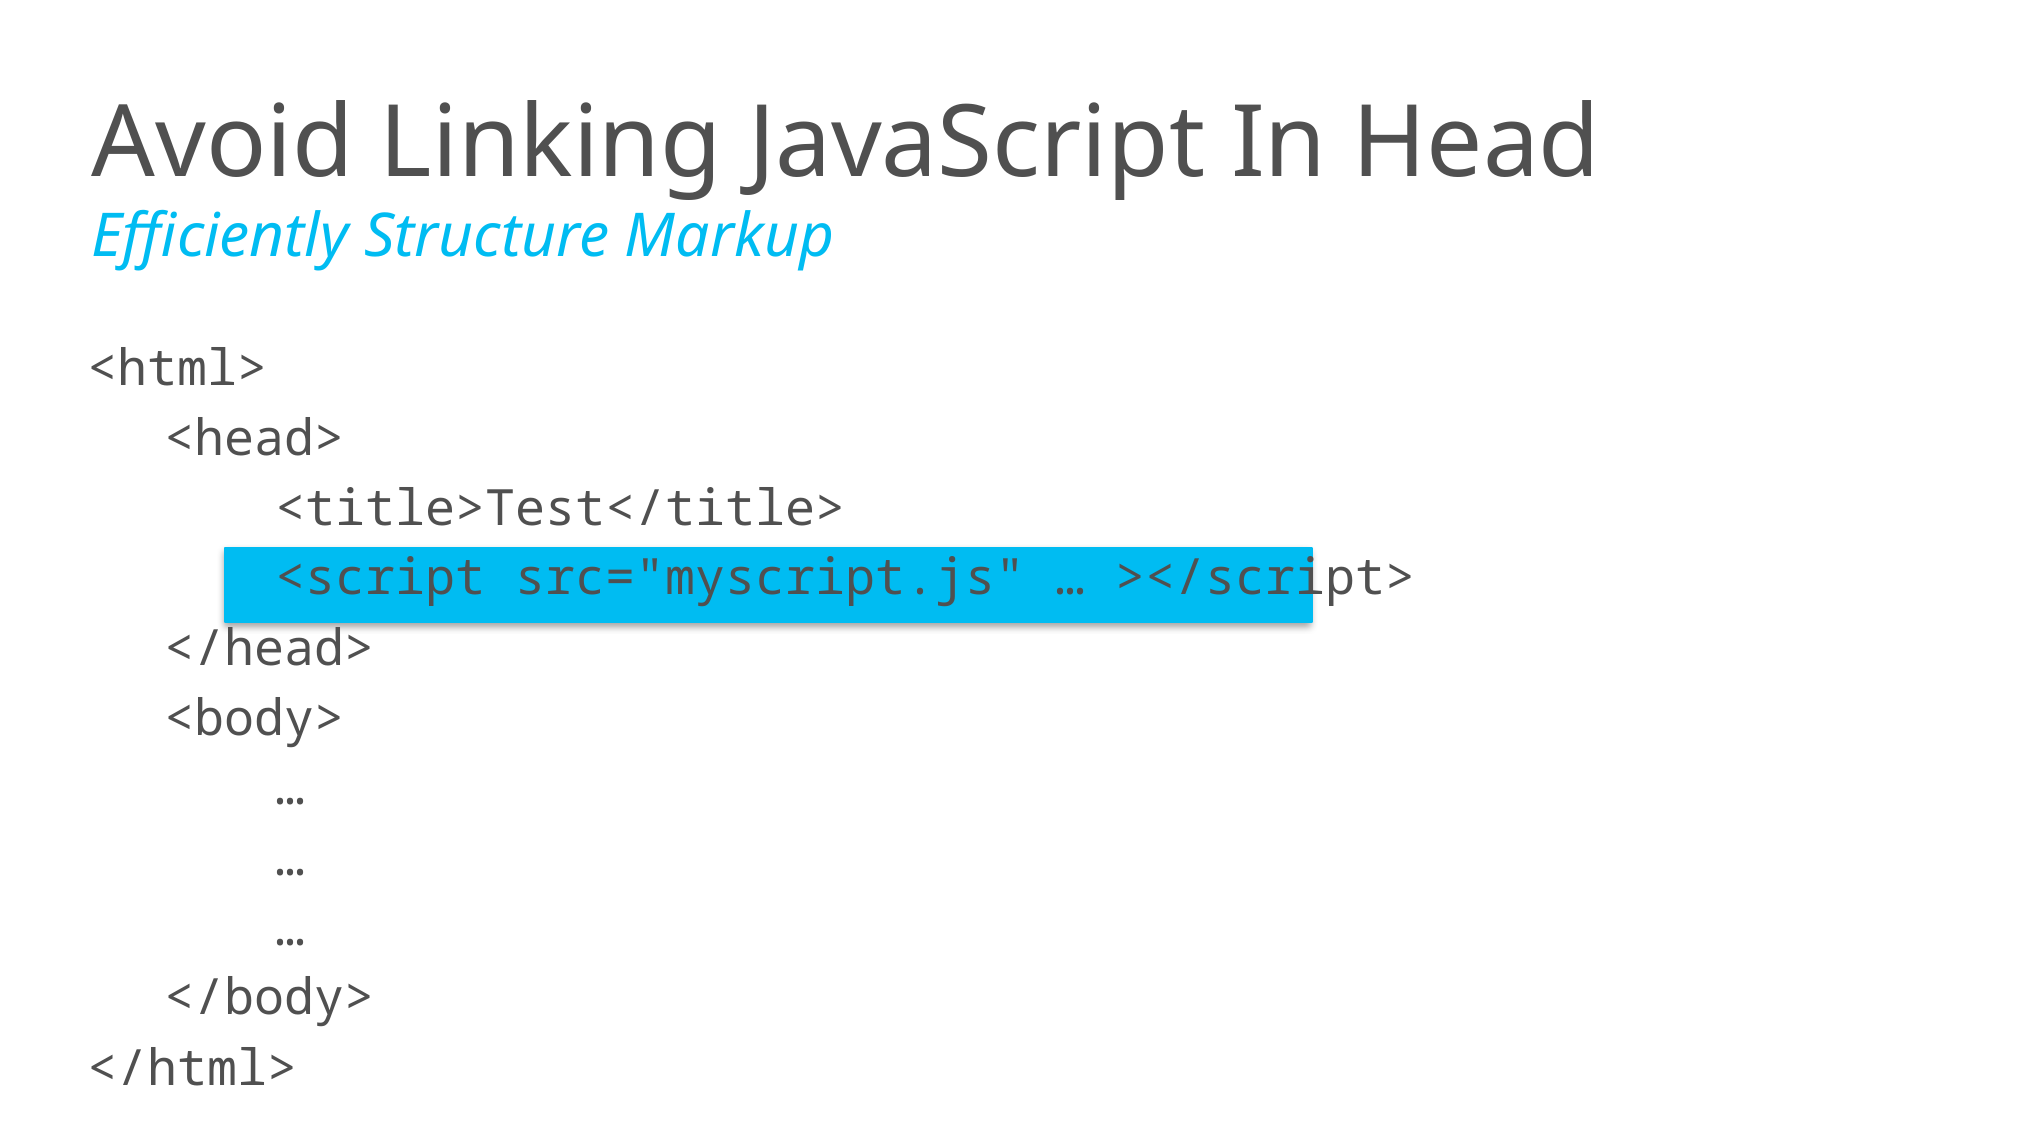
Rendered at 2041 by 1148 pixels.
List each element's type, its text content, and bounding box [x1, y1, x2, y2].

text_box [224, 563, 1313, 623]
text_box Avoid Linking JavaScript In Head Efficiently Structure Markup [91, 76, 1928, 198]
text_box <html> <head> <title>Test</title> <script src="myscript.js" … ></script> </head> <body> … … … </body> </html> [57, 311, 1870, 563]
